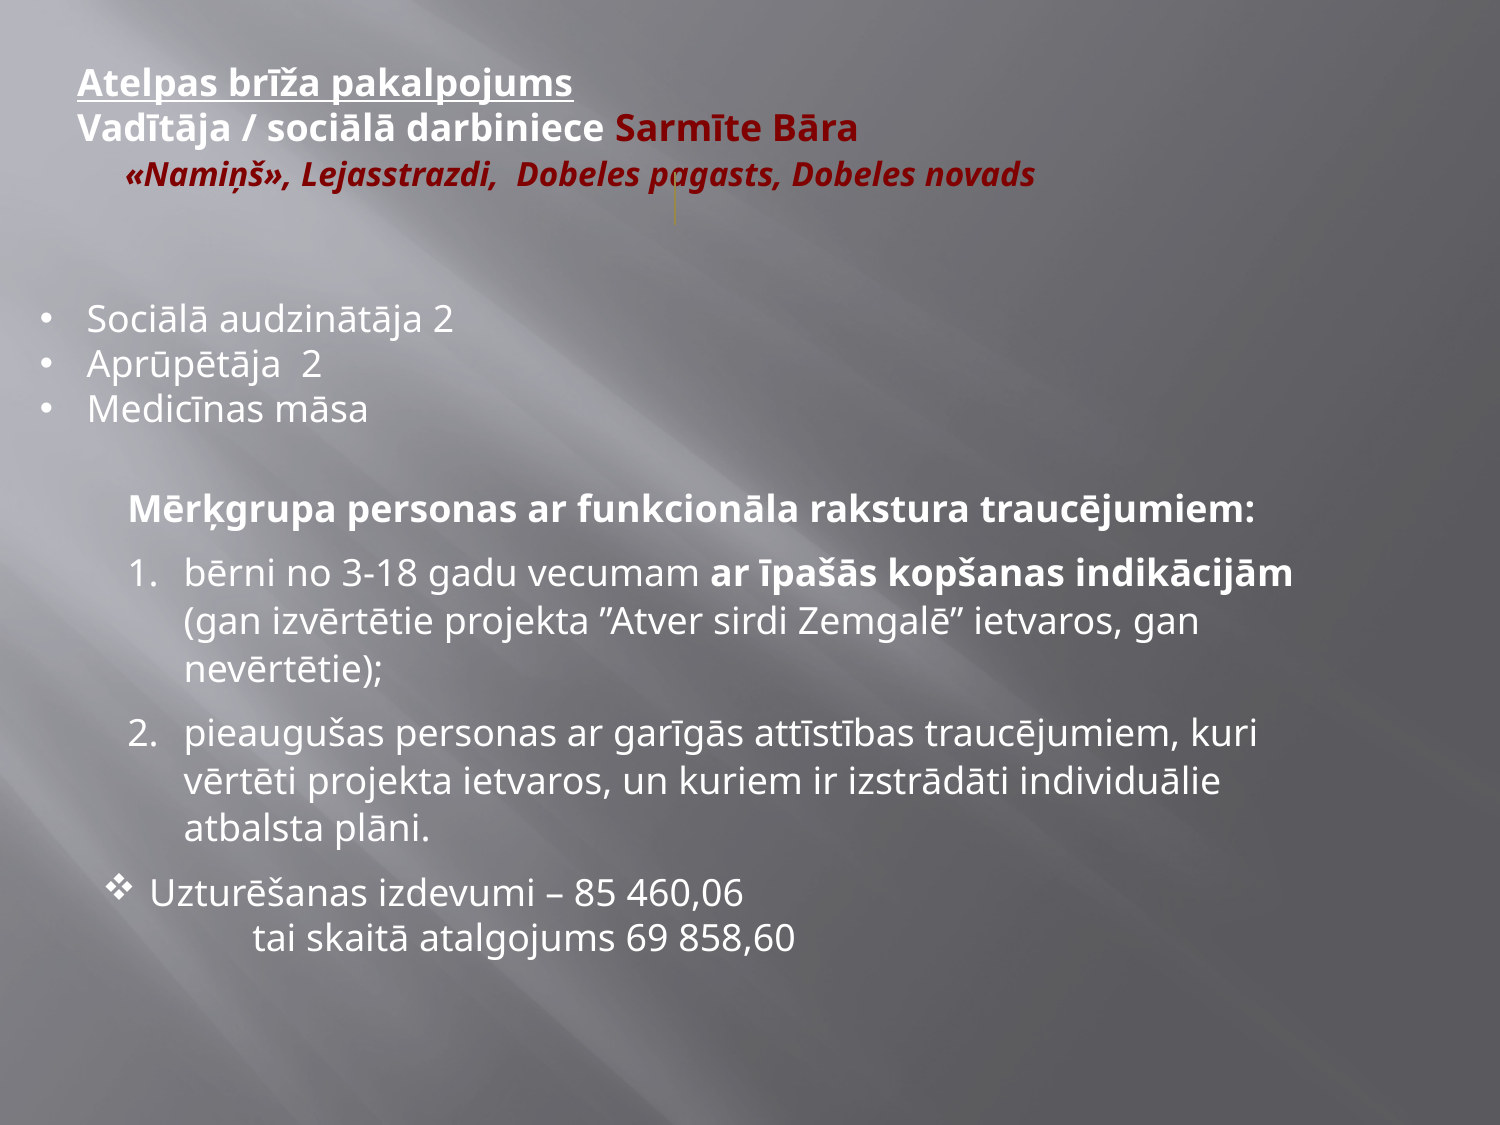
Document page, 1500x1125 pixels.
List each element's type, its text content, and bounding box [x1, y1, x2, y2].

text_box Mērķgrupa personas ar funkcionāla rakstura traucējumiem: bērni no 3-18 gadu vecumam ar īpašās kopšanas indikācijām (gan izvērtētie projekta ”Atver sirdi Zemgalē” ietvaros, gan nevērtētie); pieaugušas personas ar garīgās attīstības traucējumiem, kuri vērtēti projekta ietvaros, un kuriem ir izstrādāti individuālie atbalsta plāni. [112, 474, 1388, 857]
text_box Uzturēšanas izdevumi – 85 460,06 tai skaitā atalgojums 69 858,60 [87, 861, 1425, 1012]
text_box Atelpas brīža pakalpojums Vadītāja / sociālā darbiniece Sarmīte Bāra «Namiņš», Lejasstrazdi, Dobeles pagasts, Dobeles novads [60, 50, 1277, 204]
text_box Sociālā audzinātāja 2 Aprūpētāja 2 Medicīnas māsa [23, 285, 577, 988]
